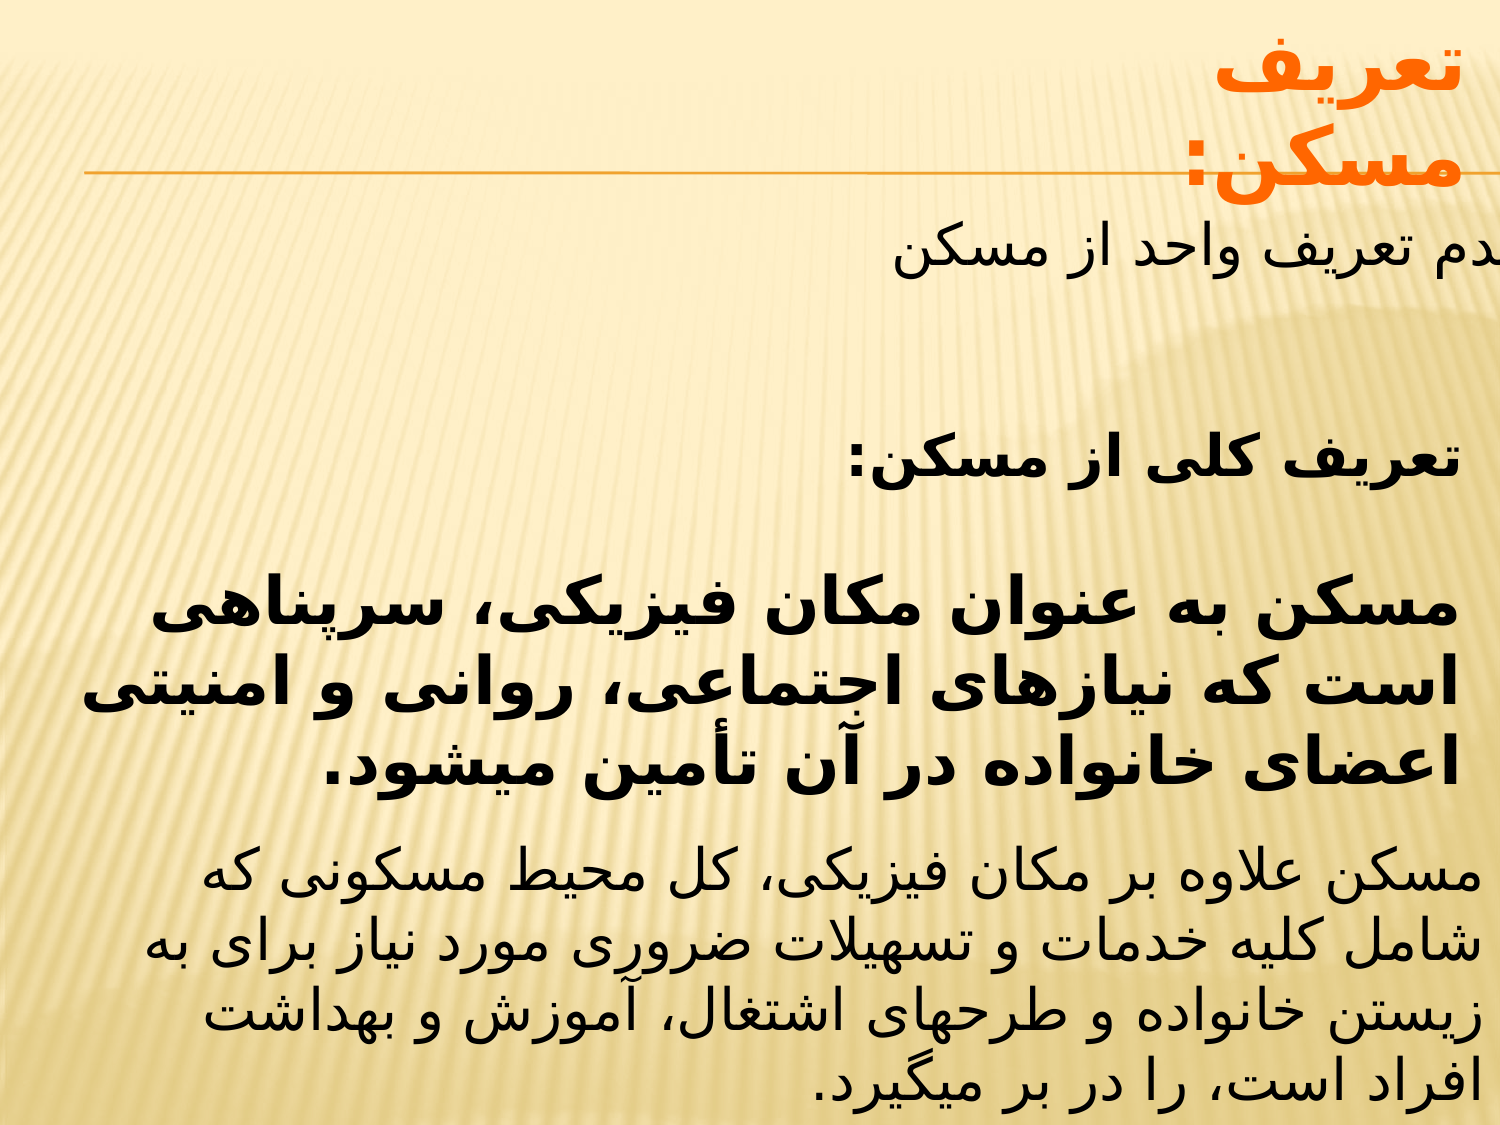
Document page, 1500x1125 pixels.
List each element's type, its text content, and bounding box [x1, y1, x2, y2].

title تعریف مسکن: [900, 7, 1483, 200]
text_box عدم تعریف واحد از مسکن [876, 200, 1500, 285]
text_box مسکن علاوه بر مکان فیزیکی، کل محیط مسکونی که شامل کلیه خدمات و تسهیلات ضروری مورد نیاز برای به زیستن خانواده و طرحهای اشتغال، آموزش و بهداشت افراد است، را در بر میگیرد. [51, 824, 1500, 1120]
text_box تعریف کلی از مسکن: مسکن به عنوان مکان فیزیکی، سرپناهی است که نیازهای اجتماعی، روانی و امنیتی اعضای خانواده در آن تأمین میشود. [29, 410, 1478, 805]
